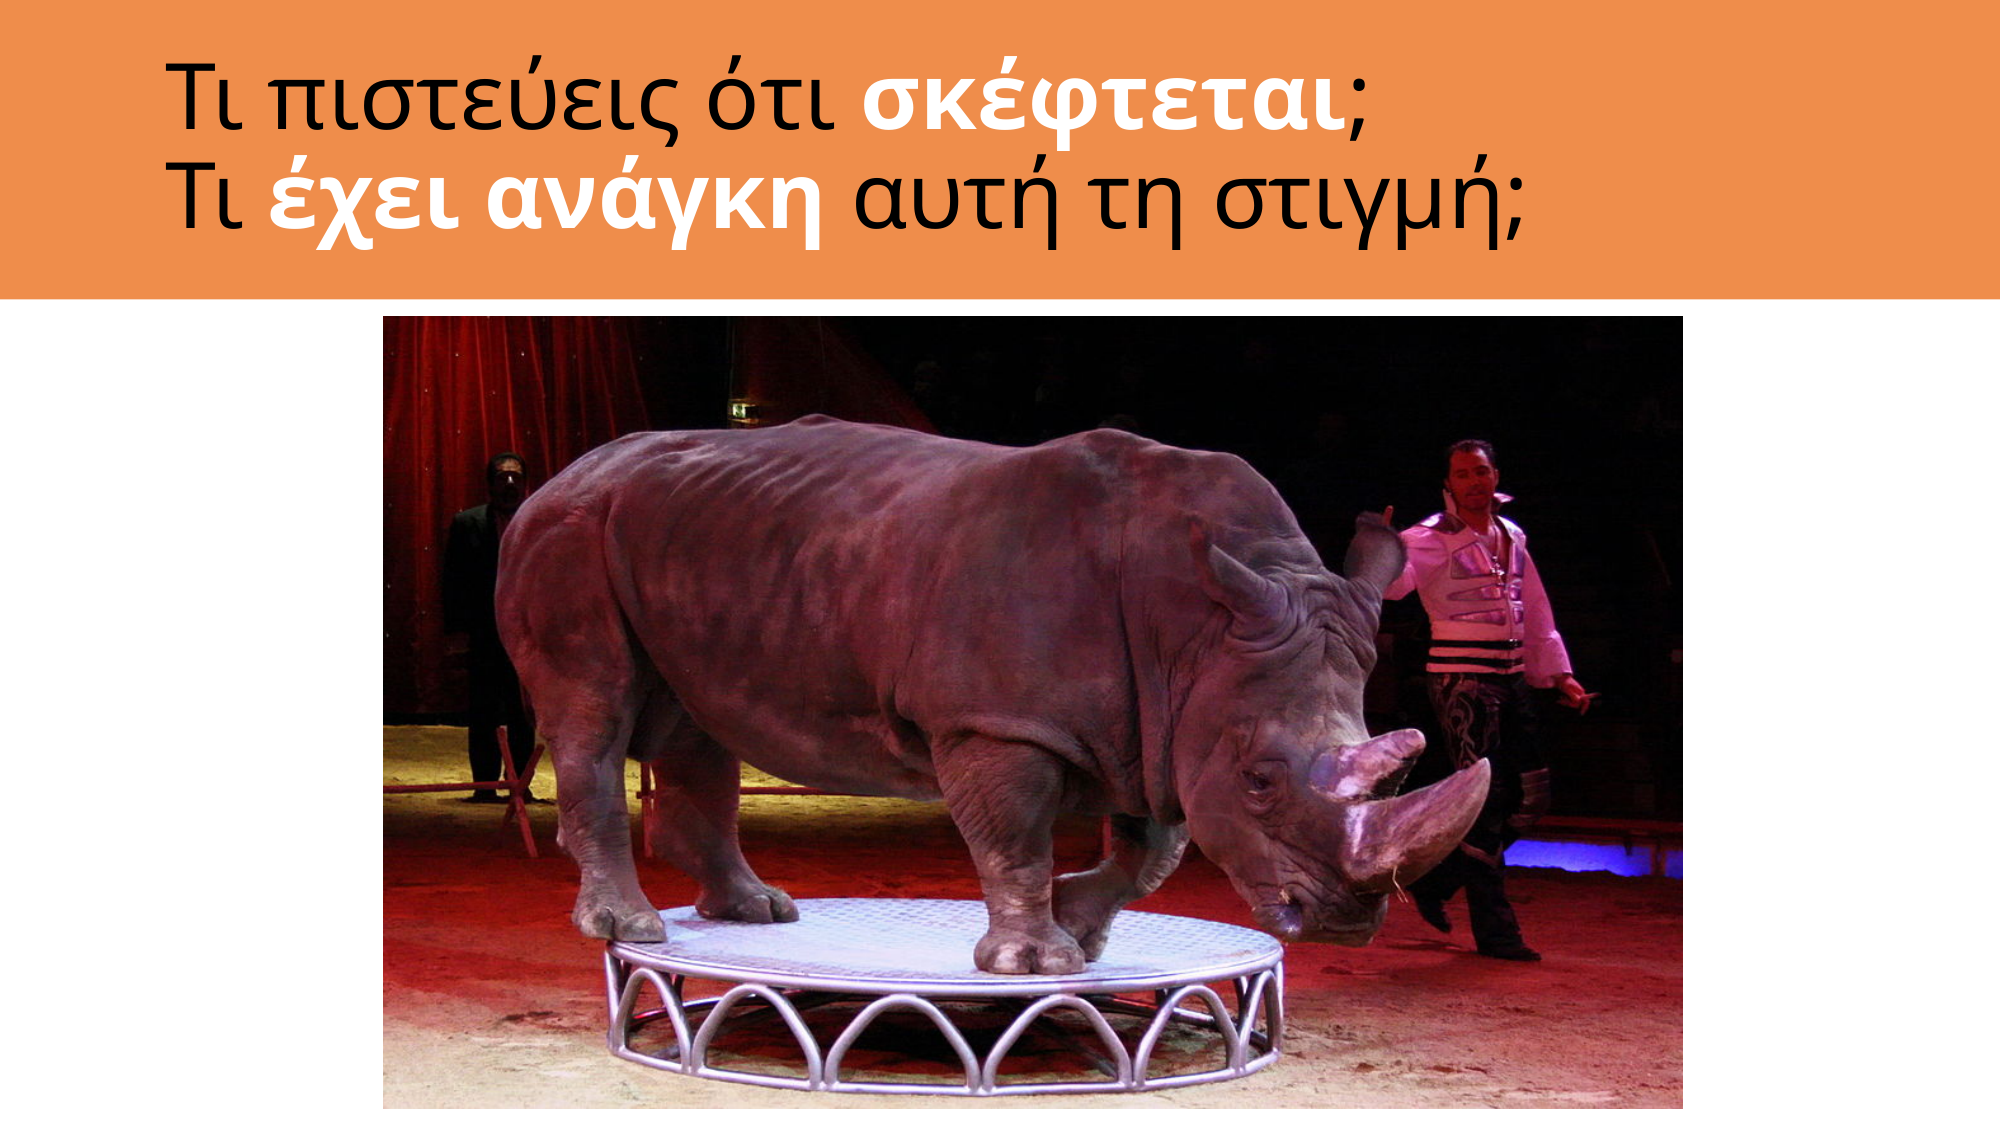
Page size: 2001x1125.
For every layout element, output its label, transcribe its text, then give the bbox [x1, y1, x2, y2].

title Τι πιστεύεις ότι σκέφτεται; Τι έχει ανάγκη αυτή τη στιγμή; [0, 0, 2000, 300]
picture [383, 315, 1683, 1109]
